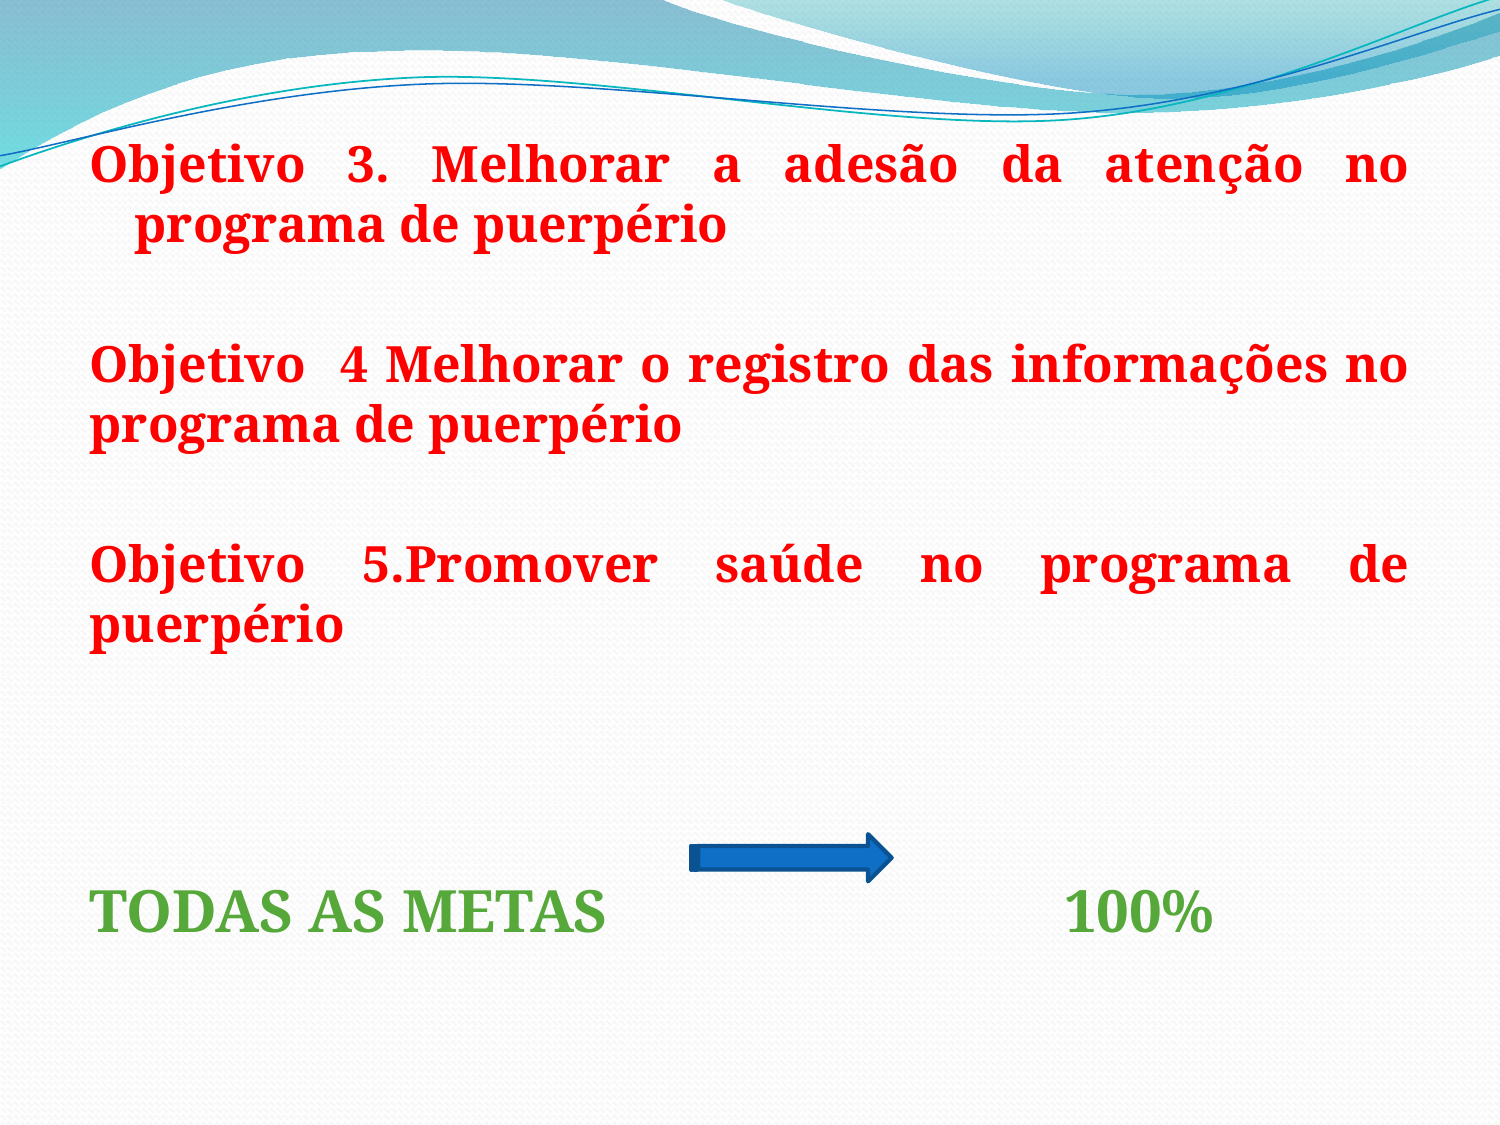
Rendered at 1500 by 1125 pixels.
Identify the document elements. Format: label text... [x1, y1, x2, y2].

text_box [689, 832, 894, 884]
list Objetivo 3. Melhorar a adesão da atenção no programa de puerpério Objetivo 4 Melhorar o registro das informações no programa de puerpério Objetivo 5.Promover saúde no programa de puerpério TODAS AS METAS 100% [75, 125, 1425, 1038]
